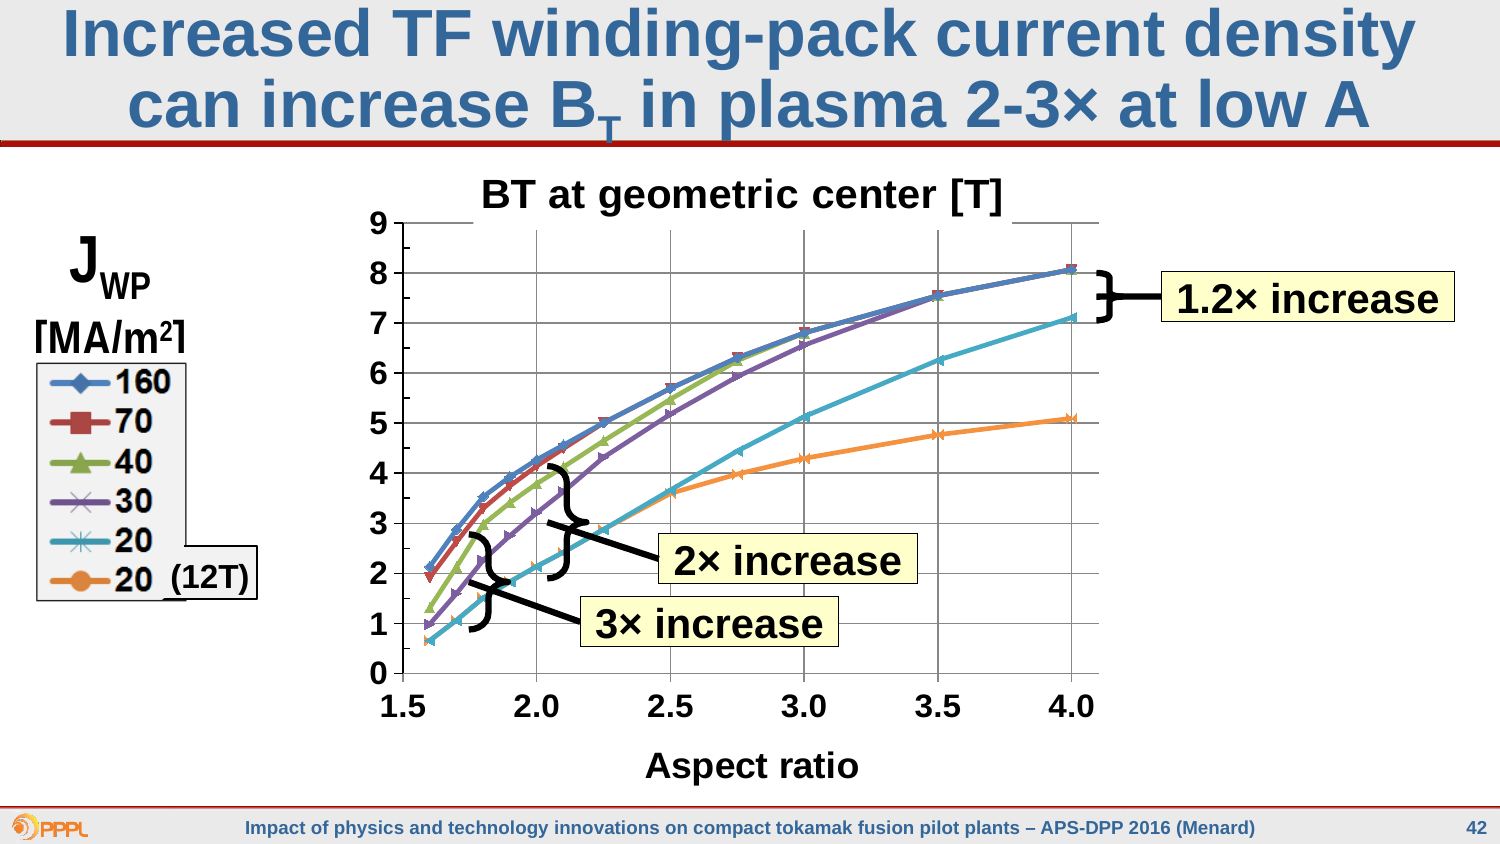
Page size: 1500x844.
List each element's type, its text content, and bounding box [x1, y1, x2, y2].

chart [324, 159, 1149, 798]
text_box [546, 465, 925, 585]
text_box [24, 208, 259, 610]
title Increased TF winding-pack current density can increase BT in plasma 2-3× at low A [0, 0, 1500, 147]
text_box 1.2× increase [1161, 271, 1455, 322]
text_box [468, 534, 846, 648]
picture [0, 806, 1500, 844]
